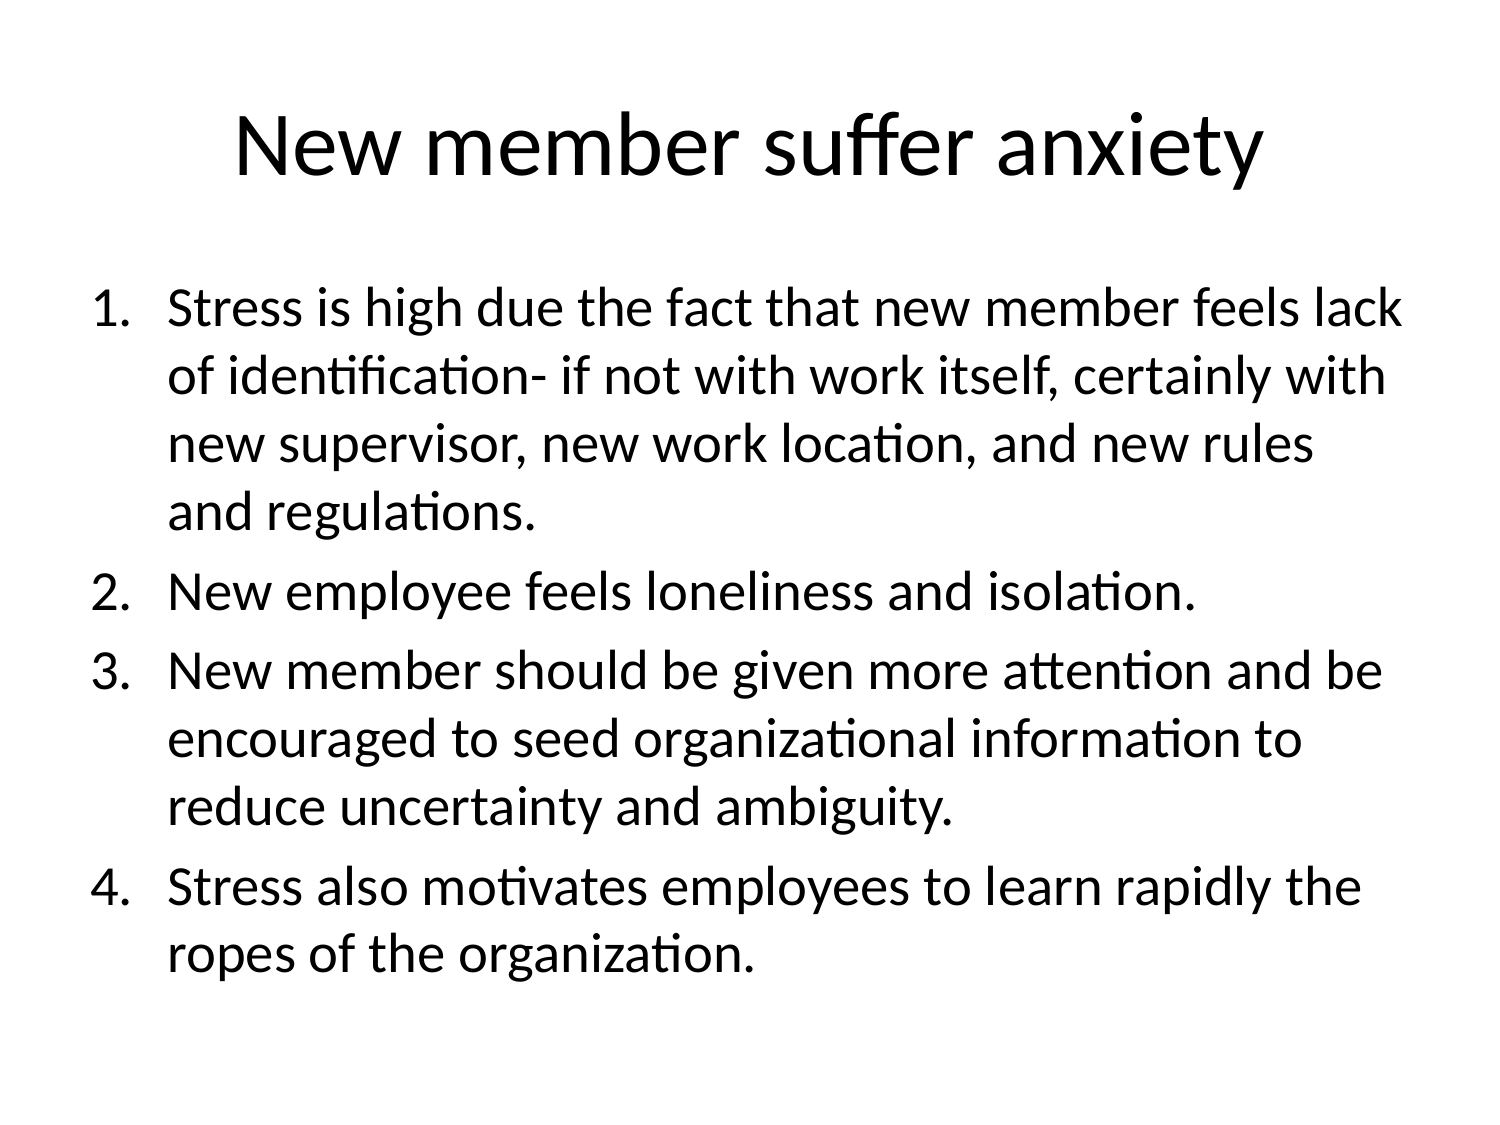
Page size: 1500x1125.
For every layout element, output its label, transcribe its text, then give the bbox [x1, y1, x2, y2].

title New member suffer anxiety [75, 45, 1425, 233]
list Stress is high due the fact that new member feels lack of identification- if not with work itself, certainly with new supervisor, new work location, and new rules and regulations. New employee feels loneliness and isolation. New member should be given more attention and be encouraged to seed organizational information to reduce uncertainty and ambiguity. Stress also motivates employees to learn rapidly the ropes of the organization. [75, 262, 1425, 1005]
